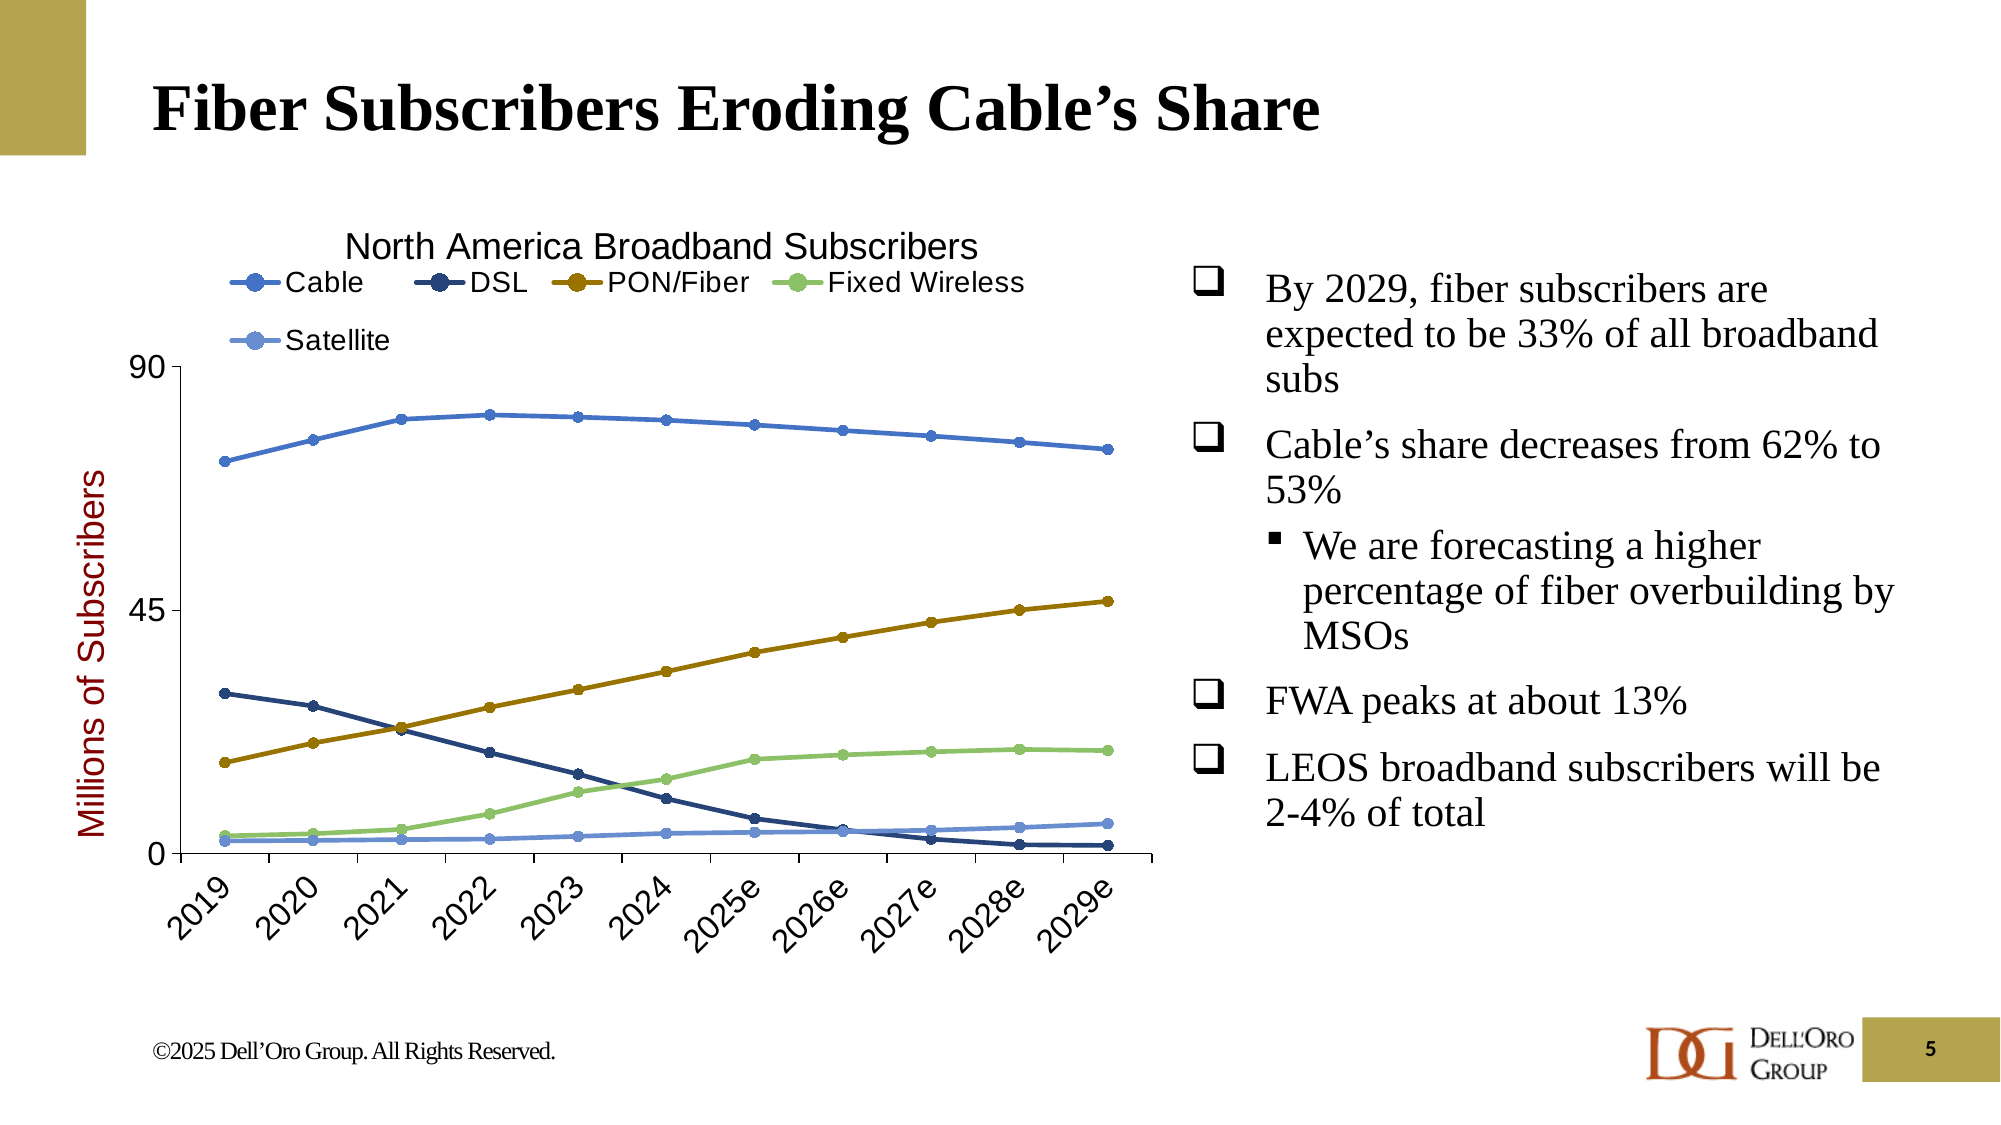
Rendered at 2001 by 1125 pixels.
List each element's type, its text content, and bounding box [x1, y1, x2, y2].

text_box By 2029, fiber subscribers are expected to be 33% of all broadband subs Cable’s share decreases from 62% to 53% We are forecasting a higher percentage of fiber overbuilding by MSOs FWA peaks at about 13% LEOS broadband subscribers will be 2-4% of total [1175, 259, 1942, 886]
picture [1644, 1025, 1862, 1082]
title Fiber Subscribers Eroding Cable’s Share [137, 59, 1863, 159]
chart [58, 209, 1161, 993]
slide_number 5 [1862, 1013, 2000, 1082]
